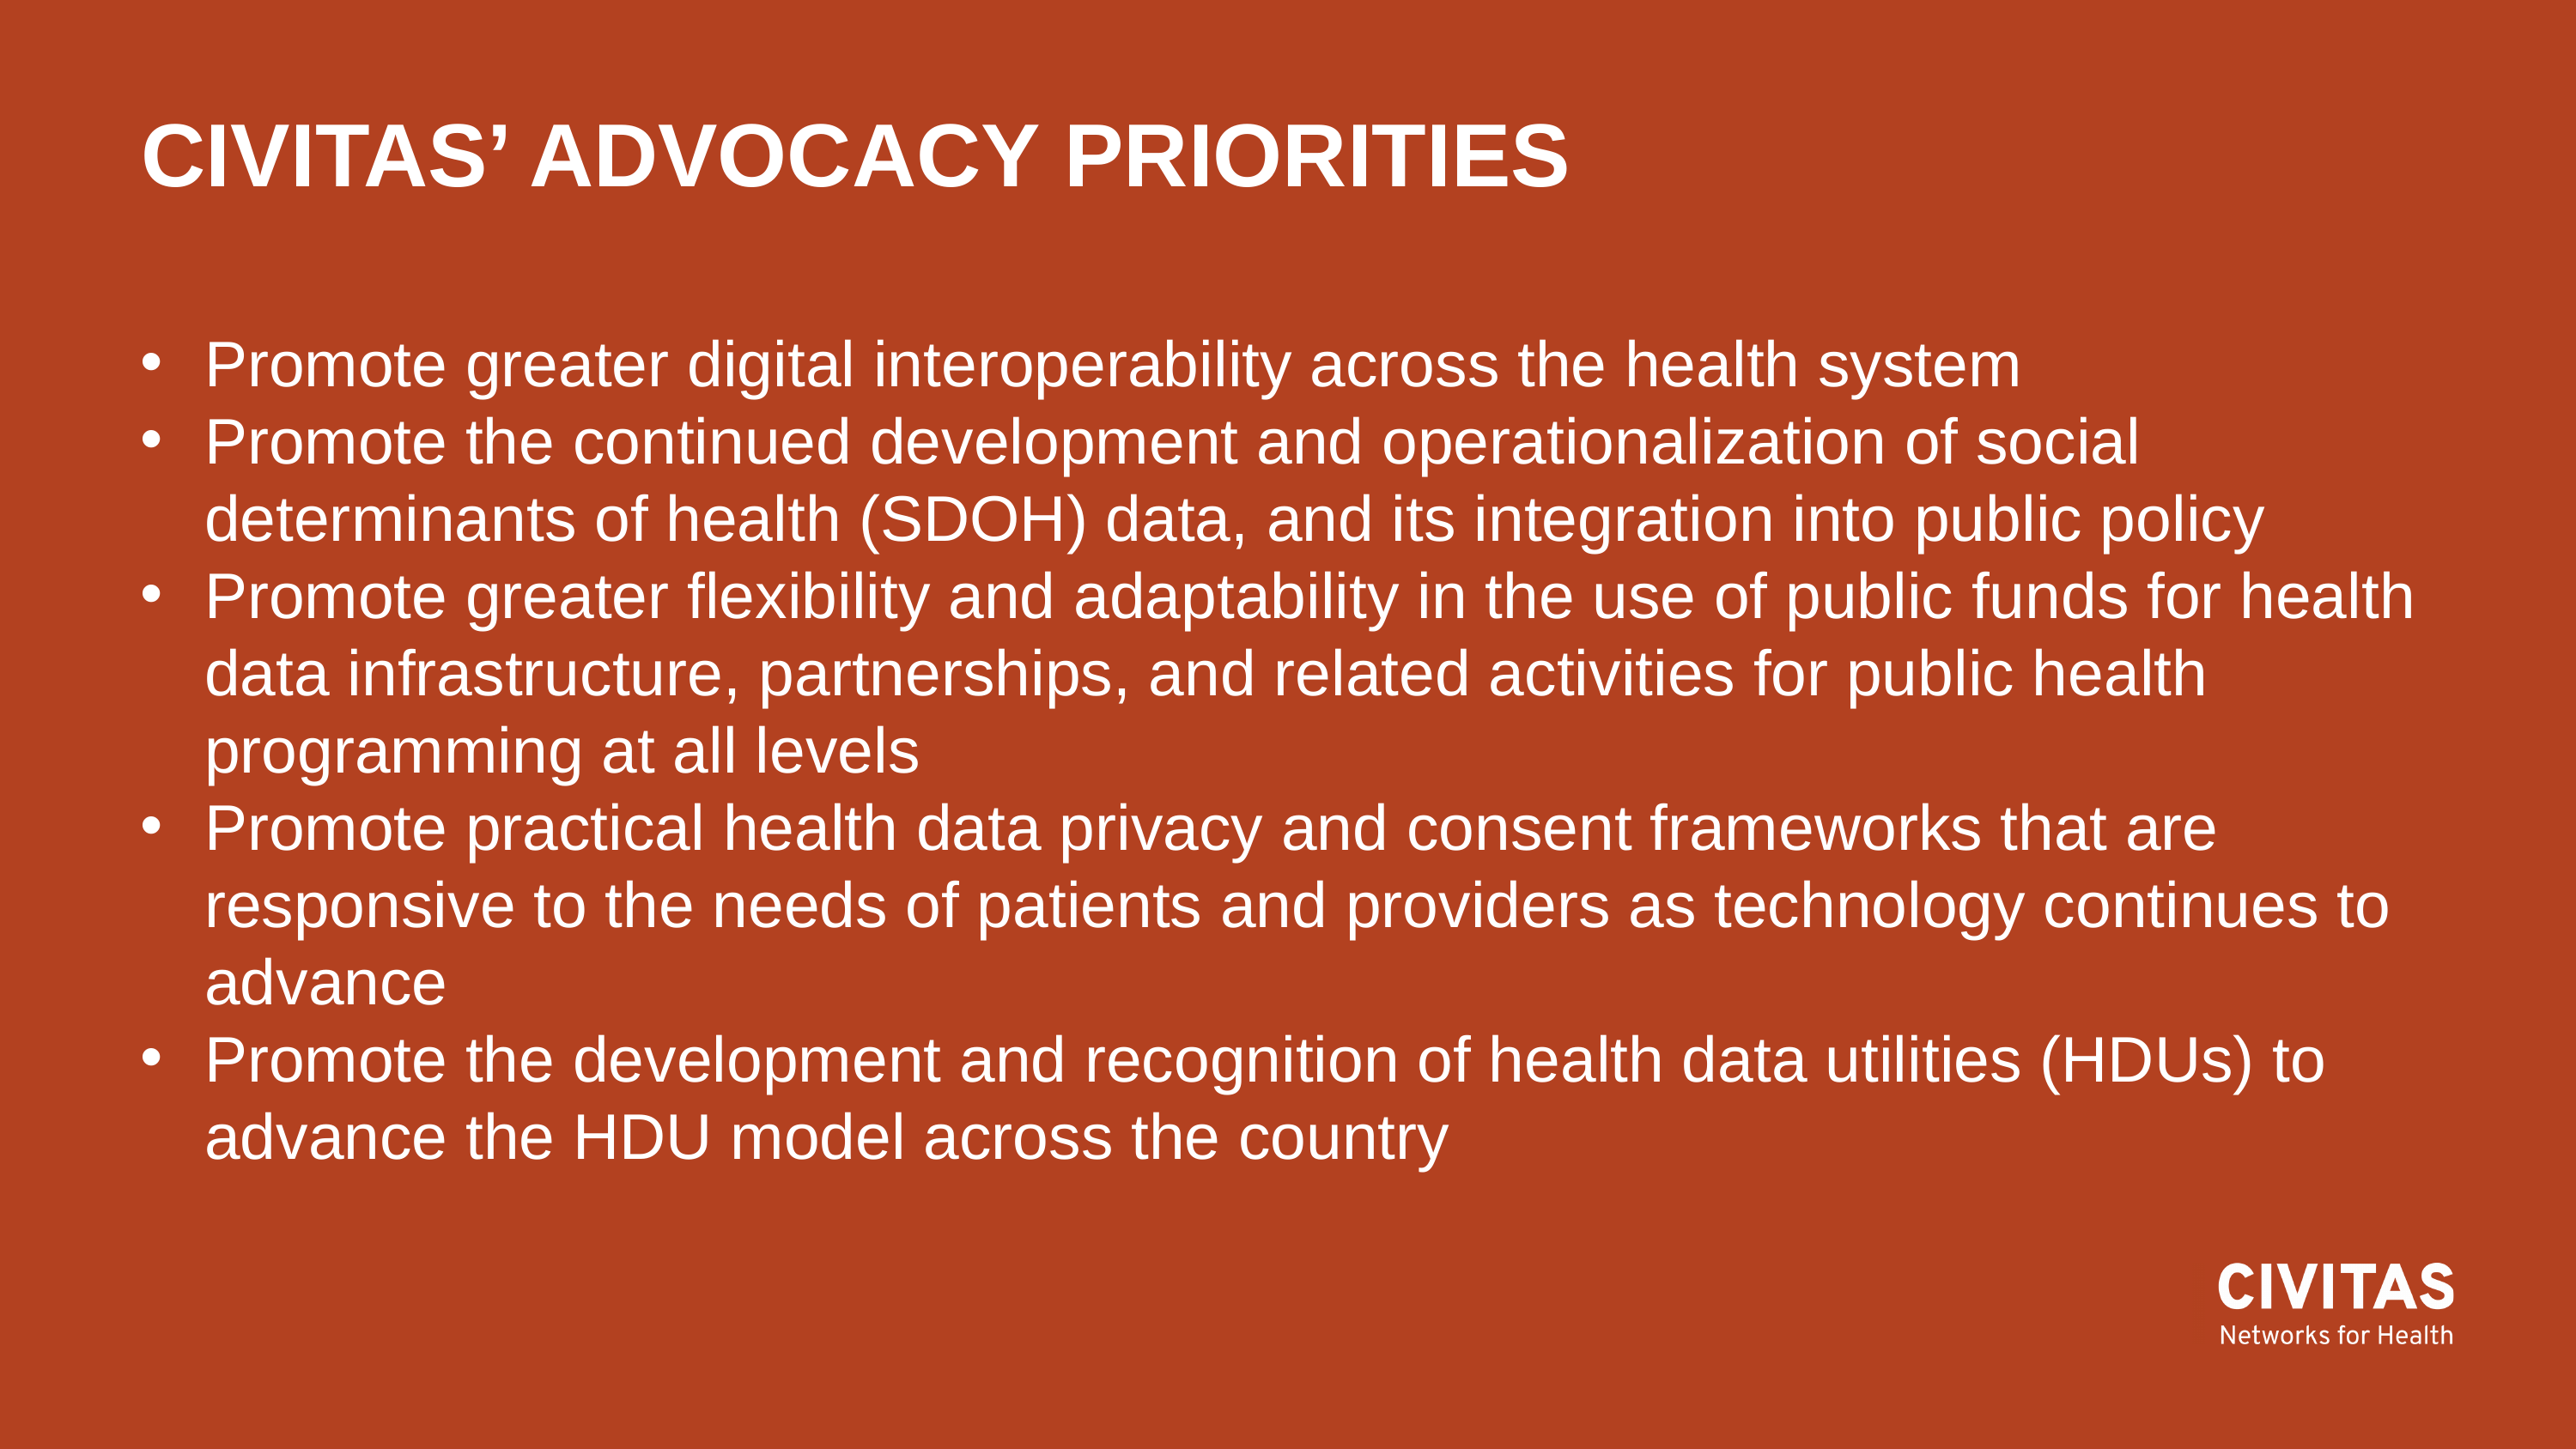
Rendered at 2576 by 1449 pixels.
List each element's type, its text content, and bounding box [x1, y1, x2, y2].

subtitle Promote greater digital interoperability across the health system Promote the continued development and operationalization of social determinants of health (SDOH) data, and its integration into public policy Promote greater flexibility and adaptability in the use of public funds for health data infrastructure, partnerships, and related activities for public health programming at all levels Promote practical health data privacy and consent frameworks that are responsive to the needs of patients and providers as technology continues to advance Promote the development and recognition of health data utilities (HDUs) to advance the HDU model across the country [127, 316, 2446, 1229]
title CIVITAS’ ADVOCACY PRIORITIES [129, 91, 2447, 299]
picture [2192, 1263, 2454, 1344]
